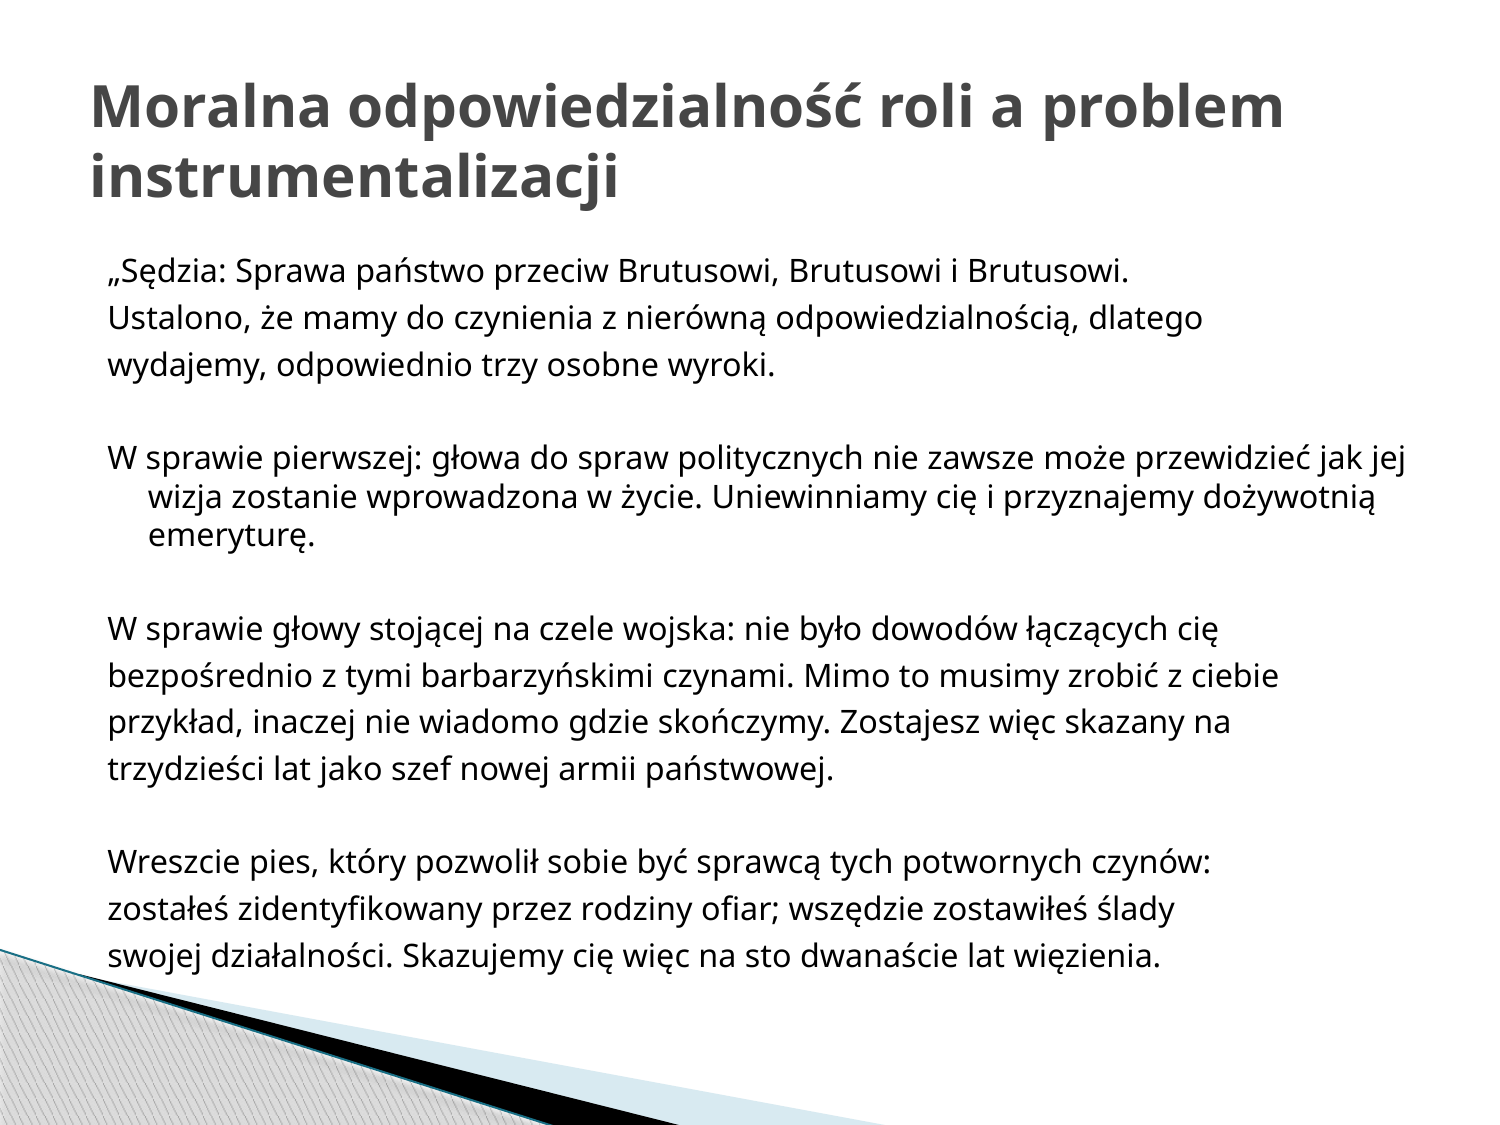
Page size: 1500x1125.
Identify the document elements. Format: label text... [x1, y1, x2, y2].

list „Sędzia: Sprawa państwo przeciw Brutusowi, Brutusowi i Brutusowi. Ustalono, że mamy do czynienia z nierówną odpowiedzialnością, dlatego wydajemy, odpowiednio trzy osobne wyroki. W sprawie pierwszej: głowa do spraw politycznych nie zawsze może przewidzieć jak jej wizja zostanie wprowadzona w życie. Uniewinniamy cię i przyznajemy dożywotnią emeryturę. W sprawie głowy stojącej na czele wojska: nie było dowodów łączących cię bezpośrednio z tymi barbarzyńskimi czynami. Mimo to musimy zrobić z ciebie przykład, inaczej nie wiadomo gdzie skończymy. Zostajesz więc skazany na trzydzieści lat jako szef nowej armii państwowej. Wreszcie pies, który pozwolił sobie być sprawcą tych potwornych czynów: zostałeś zidentyfikowany przez rodziny ofiar; wszędzie zostawiłeś ślady swojej działalności. Skazujemy cię więc na sto dwanaście lat więzienia. [75, 243, 1425, 986]
title Moralna odpowiedzialność roli a problem instrumentalizacji [75, 45, 1425, 233]
